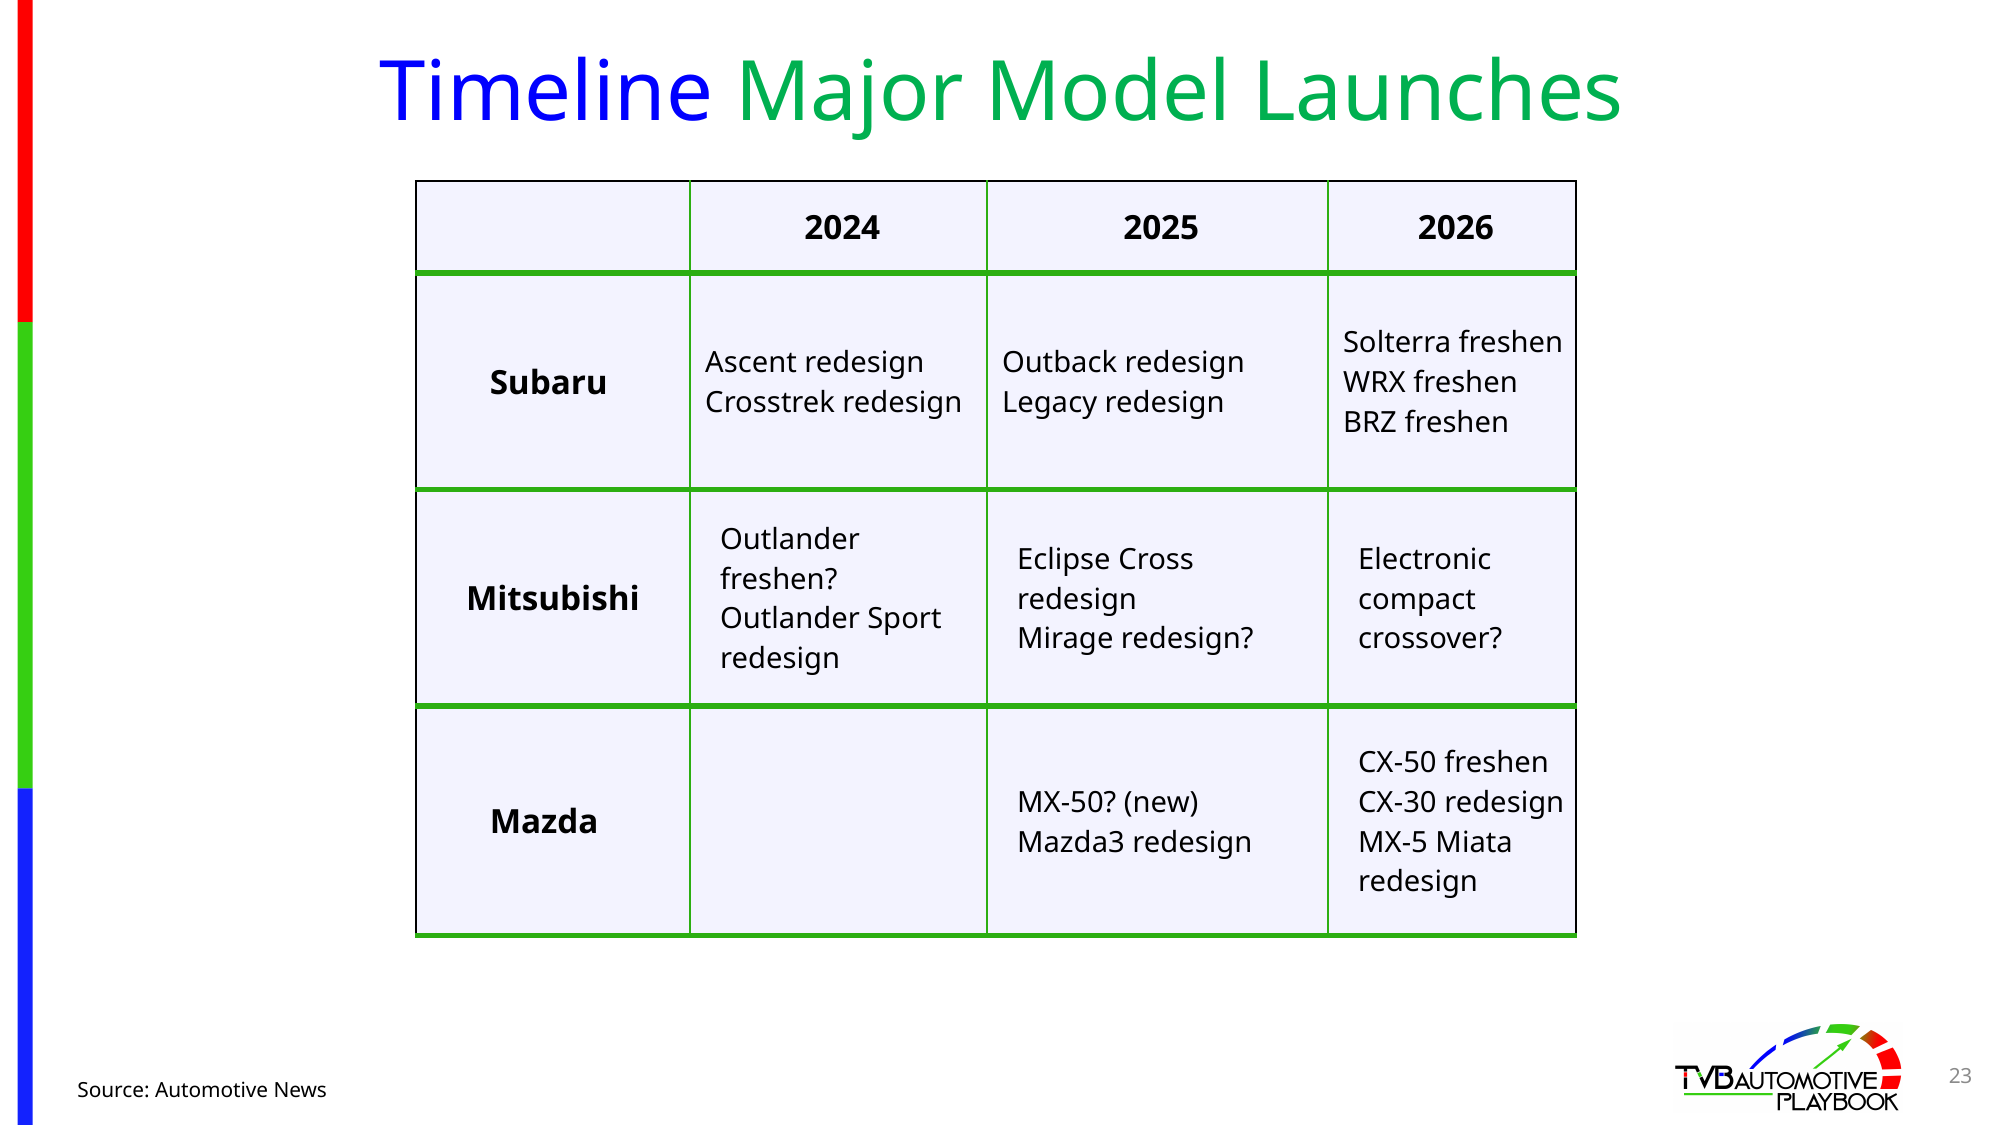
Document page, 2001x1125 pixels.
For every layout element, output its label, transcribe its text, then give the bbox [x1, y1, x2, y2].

table_cell Outlander freshen? Outlander Sport redesign [691, 492, 986, 703]
table_cell Subaru [417, 276, 689, 487]
table_cell Solterra freshen WRX freshen BRZ freshen [1329, 276, 1575, 487]
table_cell Eclipse Cross redesign Mirage redesign? [988, 492, 1327, 703]
list Source: Automotive News [62, 1068, 1649, 1110]
table_header 2024 [691, 182, 986, 270]
picture [1673, 1022, 1903, 1113]
table_cell CX-50 freshen CX-30 redesign MX-5 Miata redesign [1329, 709, 1575, 933]
table_header 2026 [1329, 182, 1575, 270]
table_cell Mitsubishi [417, 492, 689, 703]
table_header 2025 [988, 182, 1327, 270]
table_cell Ascent redesign Crosstrek redesign [691, 276, 986, 487]
table_cell Outback redesign Legacy redesign [988, 276, 1327, 487]
table_cell Mazda [417, 709, 689, 933]
table_header [417, 182, 689, 270]
table_cell Electronic compact crossover? [1329, 492, 1575, 703]
slide_number 23 [1918, 1046, 1988, 1107]
title Timeline Major Model Launches [62, 29, 1942, 146]
table_cell MX-50? (new) Mazda3 redesign [988, 709, 1327, 933]
table_cell [691, 709, 986, 933]
